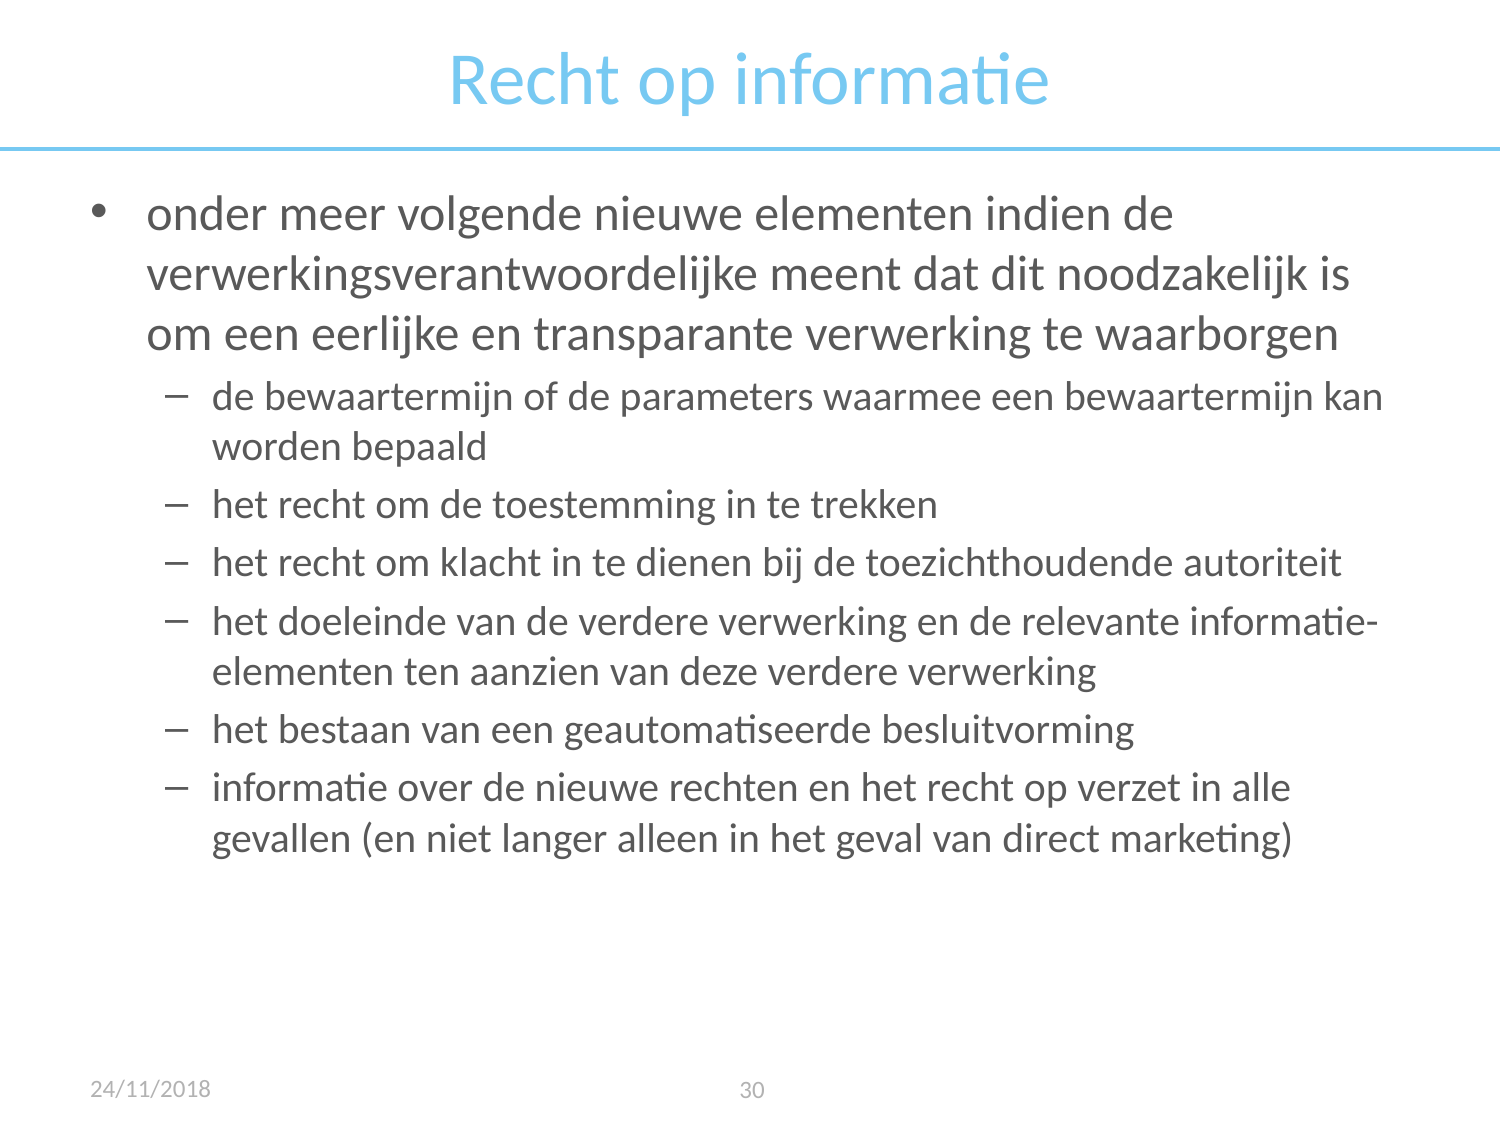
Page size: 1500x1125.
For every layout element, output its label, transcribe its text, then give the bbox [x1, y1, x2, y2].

list onder meer volgende nieuwe elementen indien de verwerkingsverantwoordelijke meent dat dit noodzakelijk is om een eerlijke en transparante verwerking te waarborgen de bewaartermijn of de parameters waarmee een bewaartermijn kan worden bepaald het recht om de toestemming in te trekken het recht om klacht in te dienen bij de toezichthoudende autoriteit het doeleinde van de verdere verwerking en de relevante informatie-elementen ten aanzien van deze verdere verwerking het bestaan van een geautomatiseerde besluitvorming informatie over de nieuwe rechten en het recht op verzet in alle gevallen (en niet langer alleen in het geval van direct marketing) [75, 172, 1425, 1035]
slide_number 30 [577, 1058, 928, 1119]
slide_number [75, 1057, 425, 1118]
title Recht op informatie [0, 0, 1500, 149]
